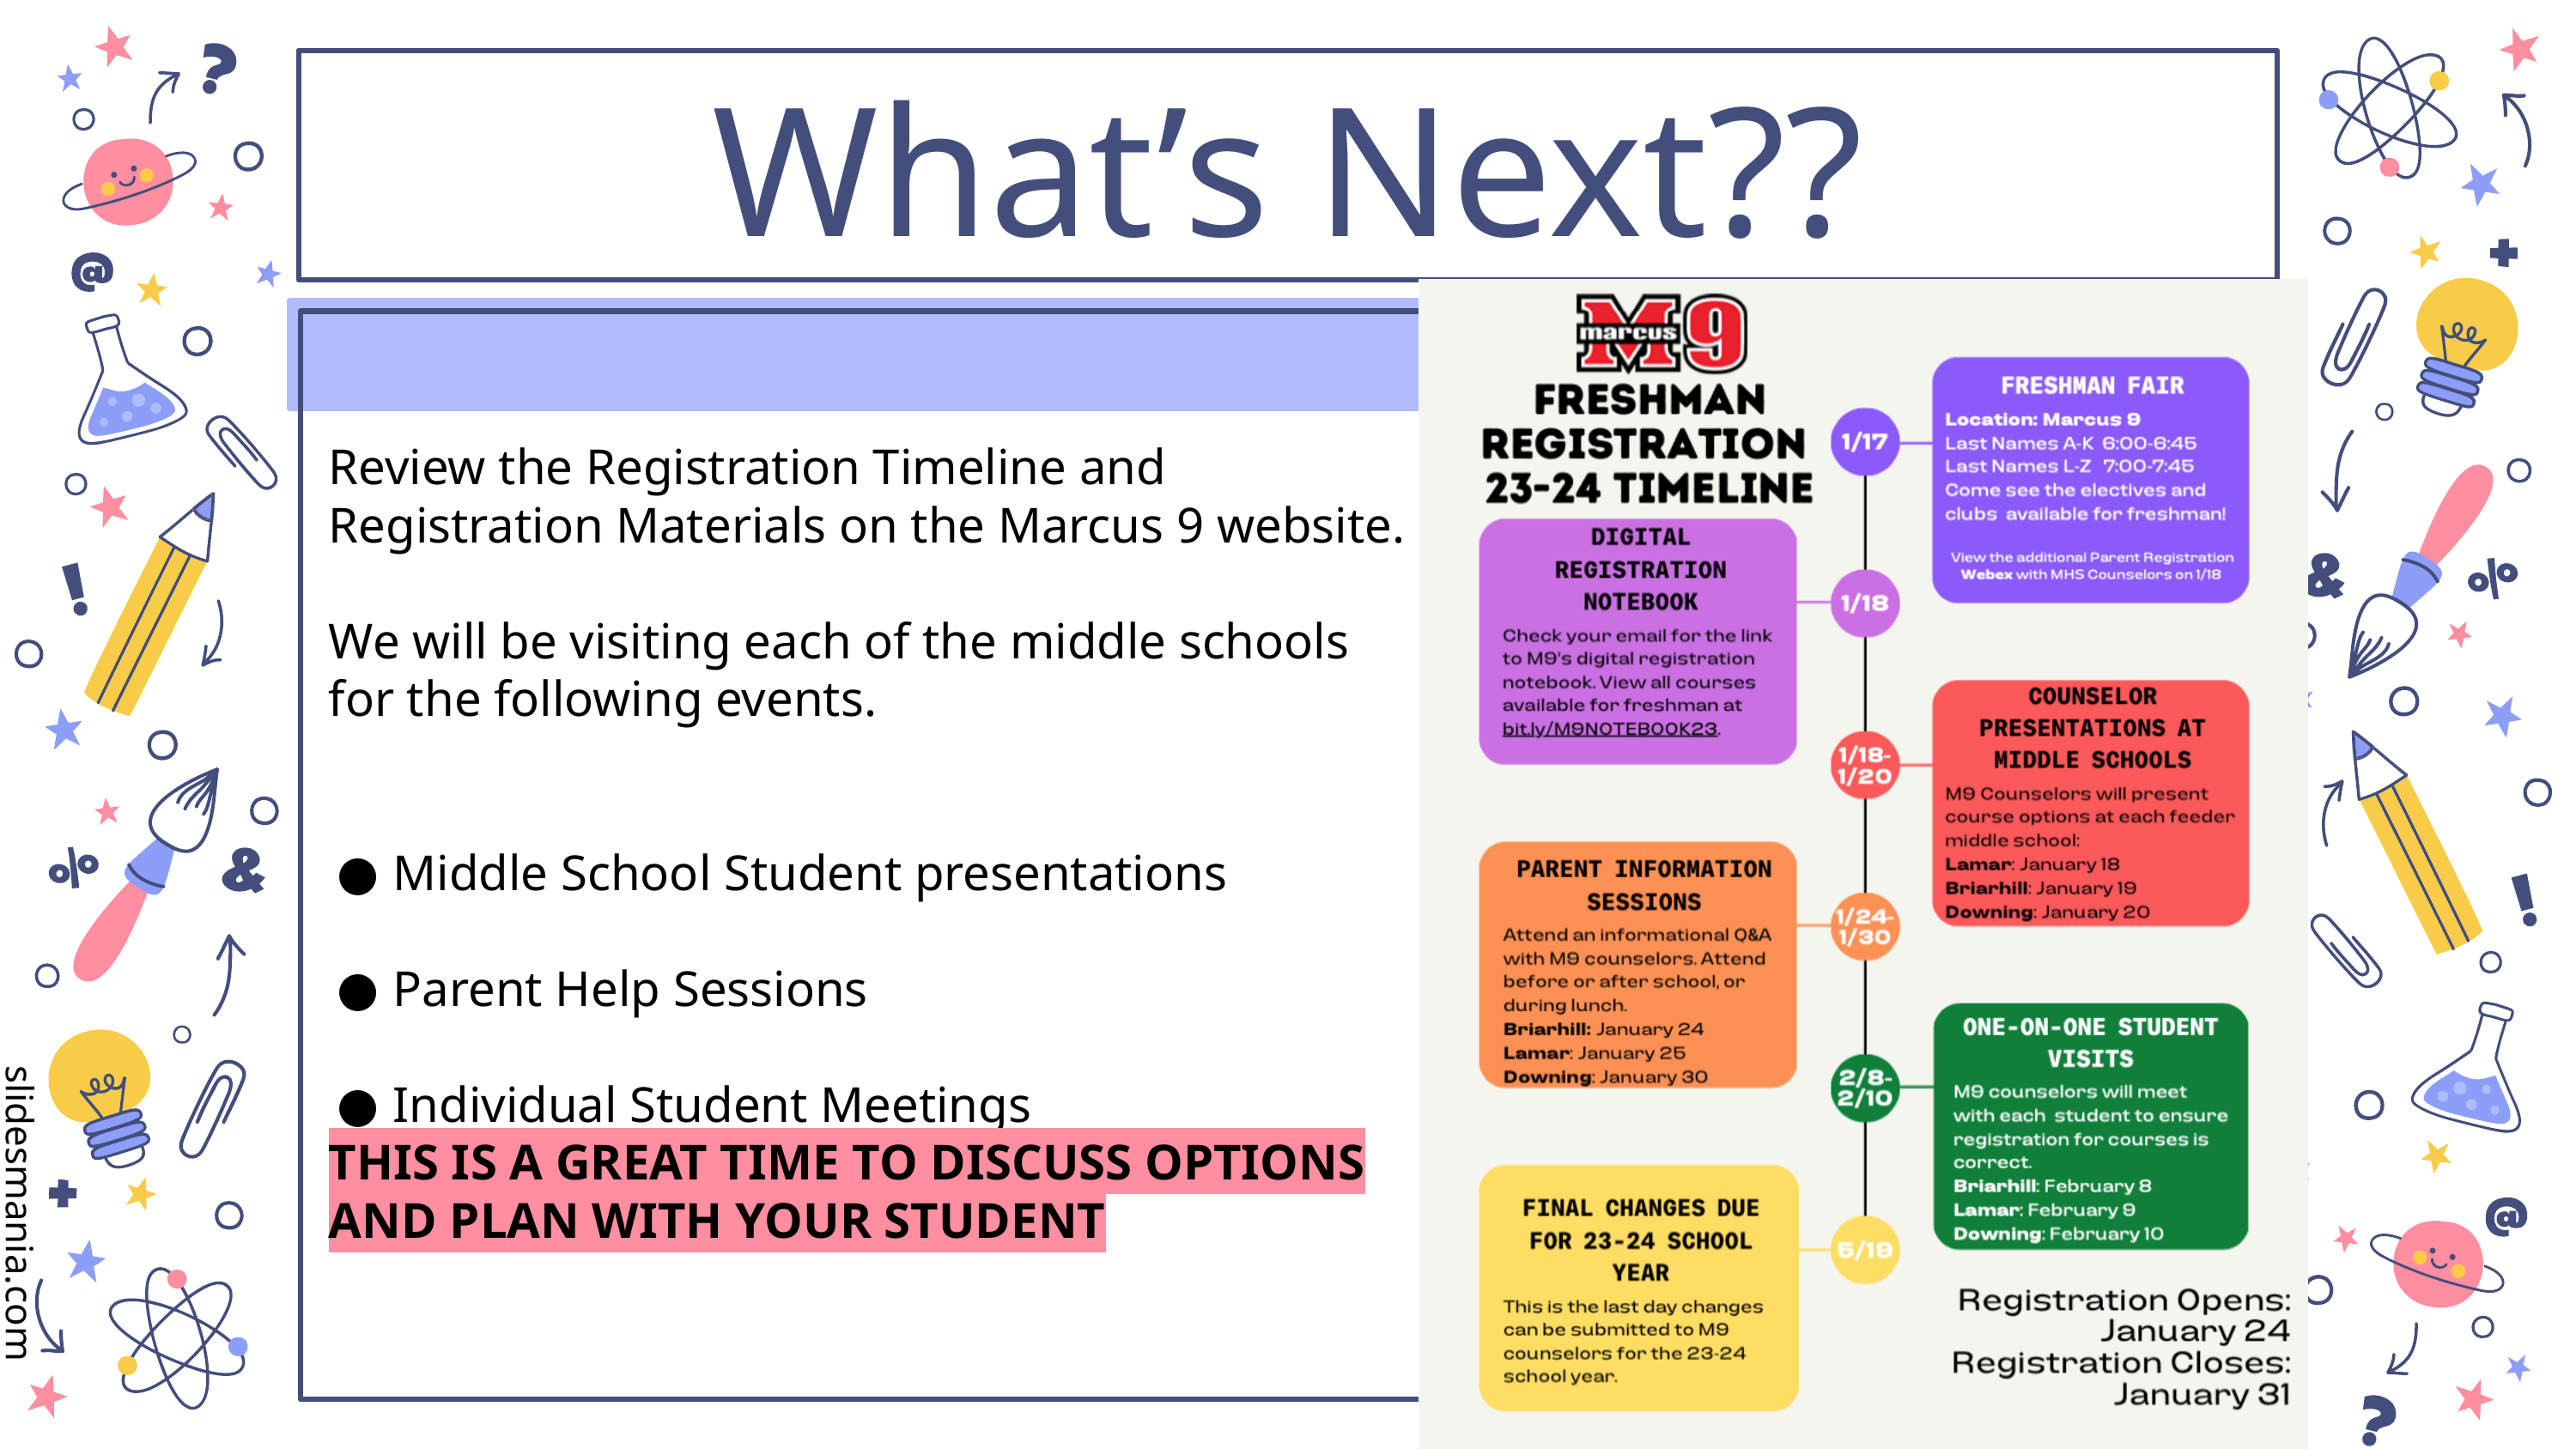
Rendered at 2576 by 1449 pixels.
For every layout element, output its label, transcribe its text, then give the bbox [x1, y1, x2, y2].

picture [1418, 279, 2308, 1449]
text_box [301, 299, 1413, 421]
text_box Review the Registration Timeline and Registration Materials on the Marcus 9 website. We will be visiting each of the middle schools for the following events. Middle School Student presentations Parent Help Sessions Individual Student Meetings THIS IS A GREAT TIME TO DISCUSS OPTIONS AND PLAN WITH YOUR STUDENT [315, 423, 1413, 1261]
text_box What’s Next?? [298, 50, 2278, 280]
text_box [300, 458, 1413, 1377]
